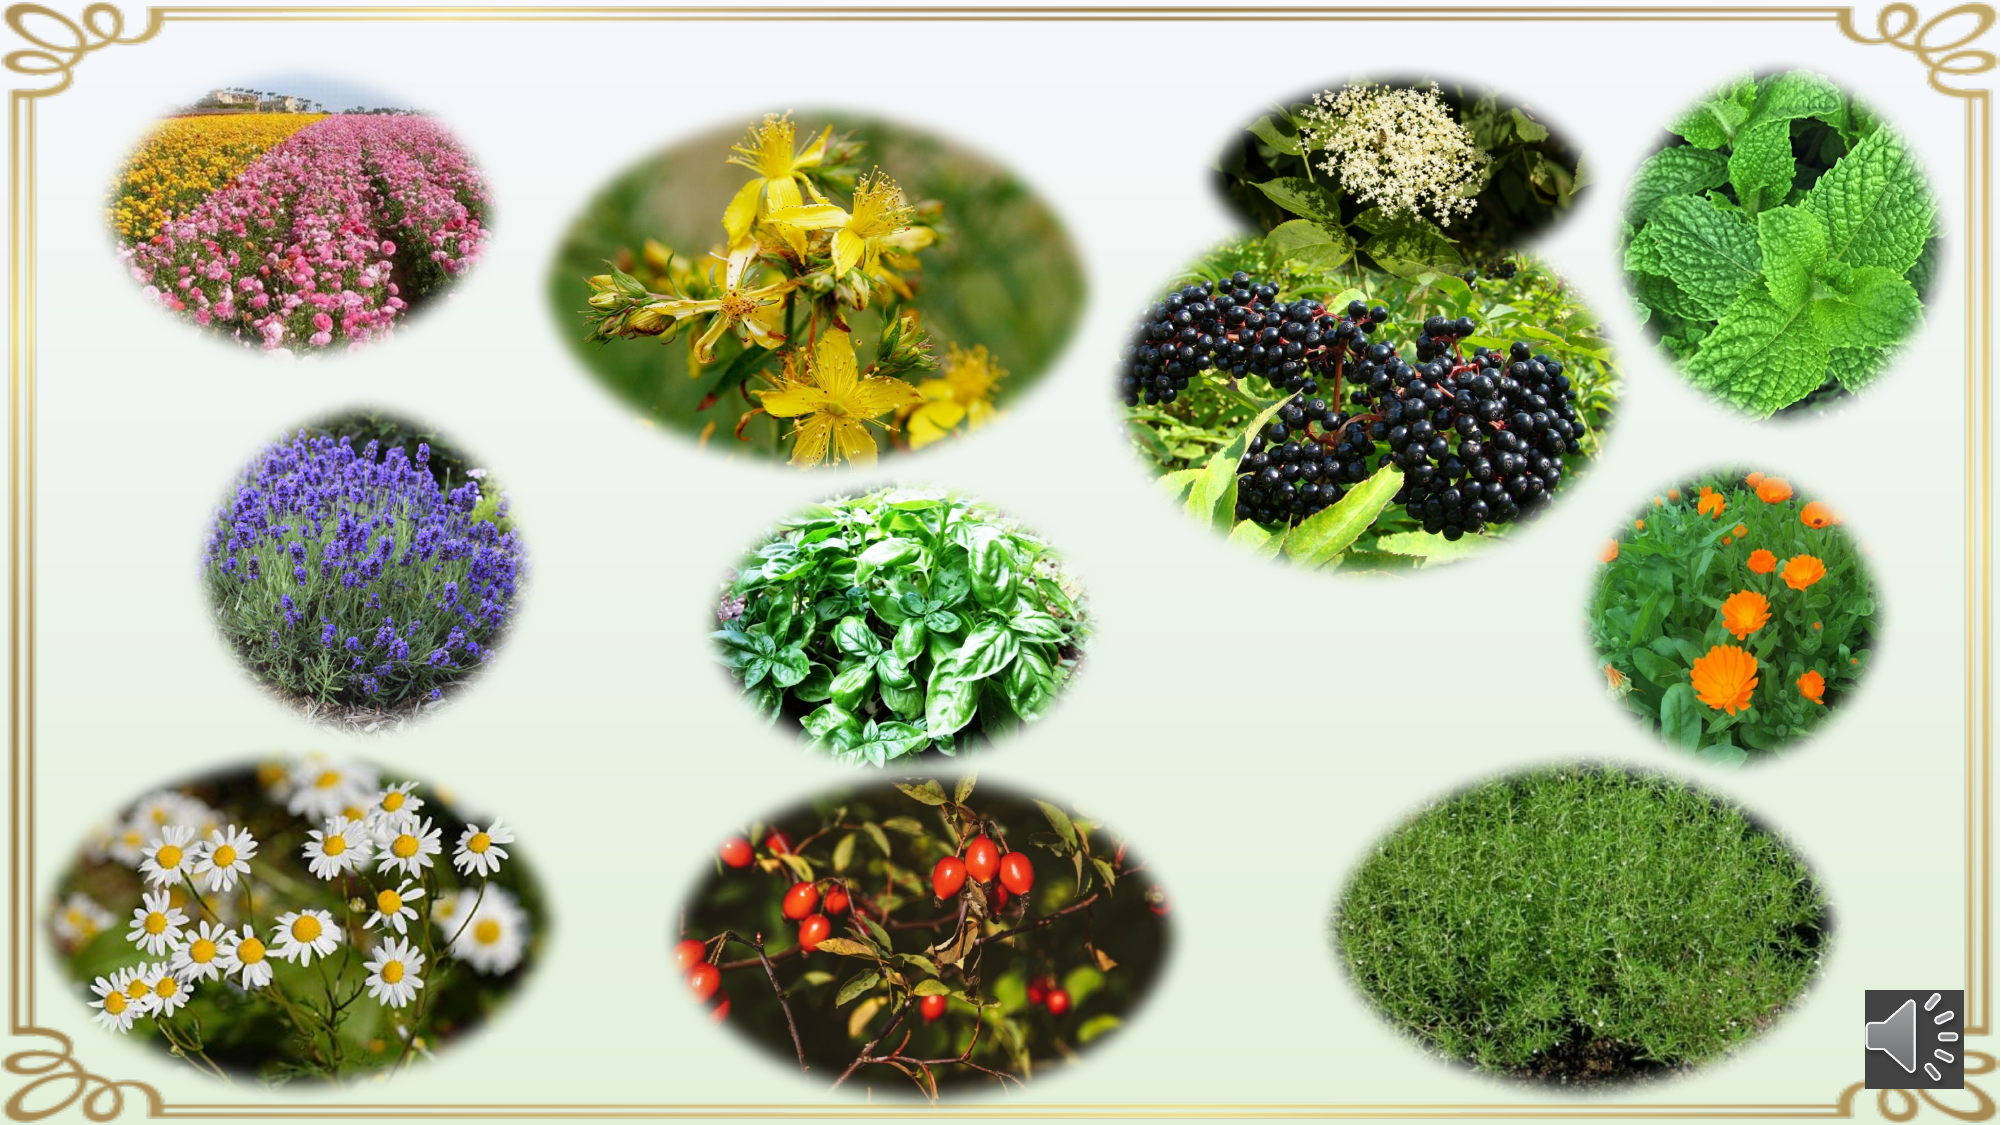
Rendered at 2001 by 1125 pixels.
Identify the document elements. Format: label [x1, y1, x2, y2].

text_box [1100, 61, 1636, 589]
picture [0, 0, 2000, 1125]
